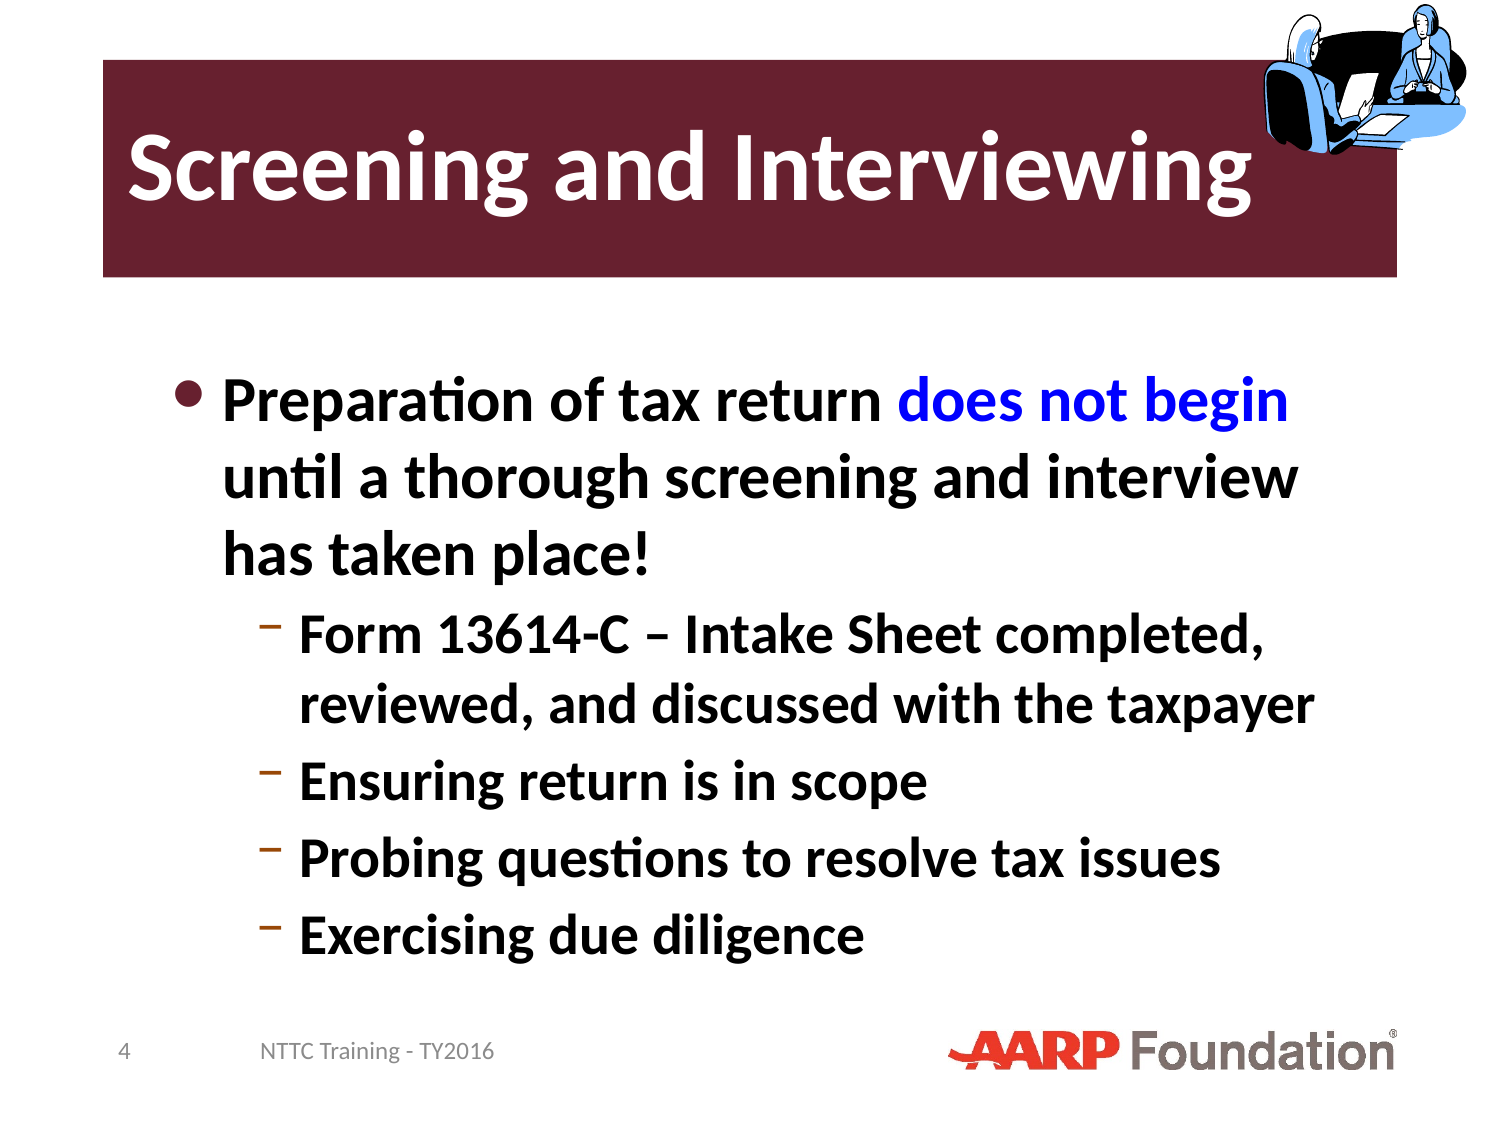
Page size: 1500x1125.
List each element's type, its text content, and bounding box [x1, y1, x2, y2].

list Preparation of tax return does not begin until a thorough screening and interview has taken place! Form 13614-C – Intake Sheet completed, reviewed, and discussed with the taxpayer Ensuring return is in scope Probing questions to resolve tax issues Exercising due diligence [156, 350, 1394, 988]
slide_number 4 [103, 1019, 208, 1080]
title Screening and Interviewing [103, 59, 1397, 278]
picture [948, 1029, 1397, 1070]
footer NTTC Training - TY2016 [245, 1019, 812, 1080]
picture [1262, 1, 1475, 156]
